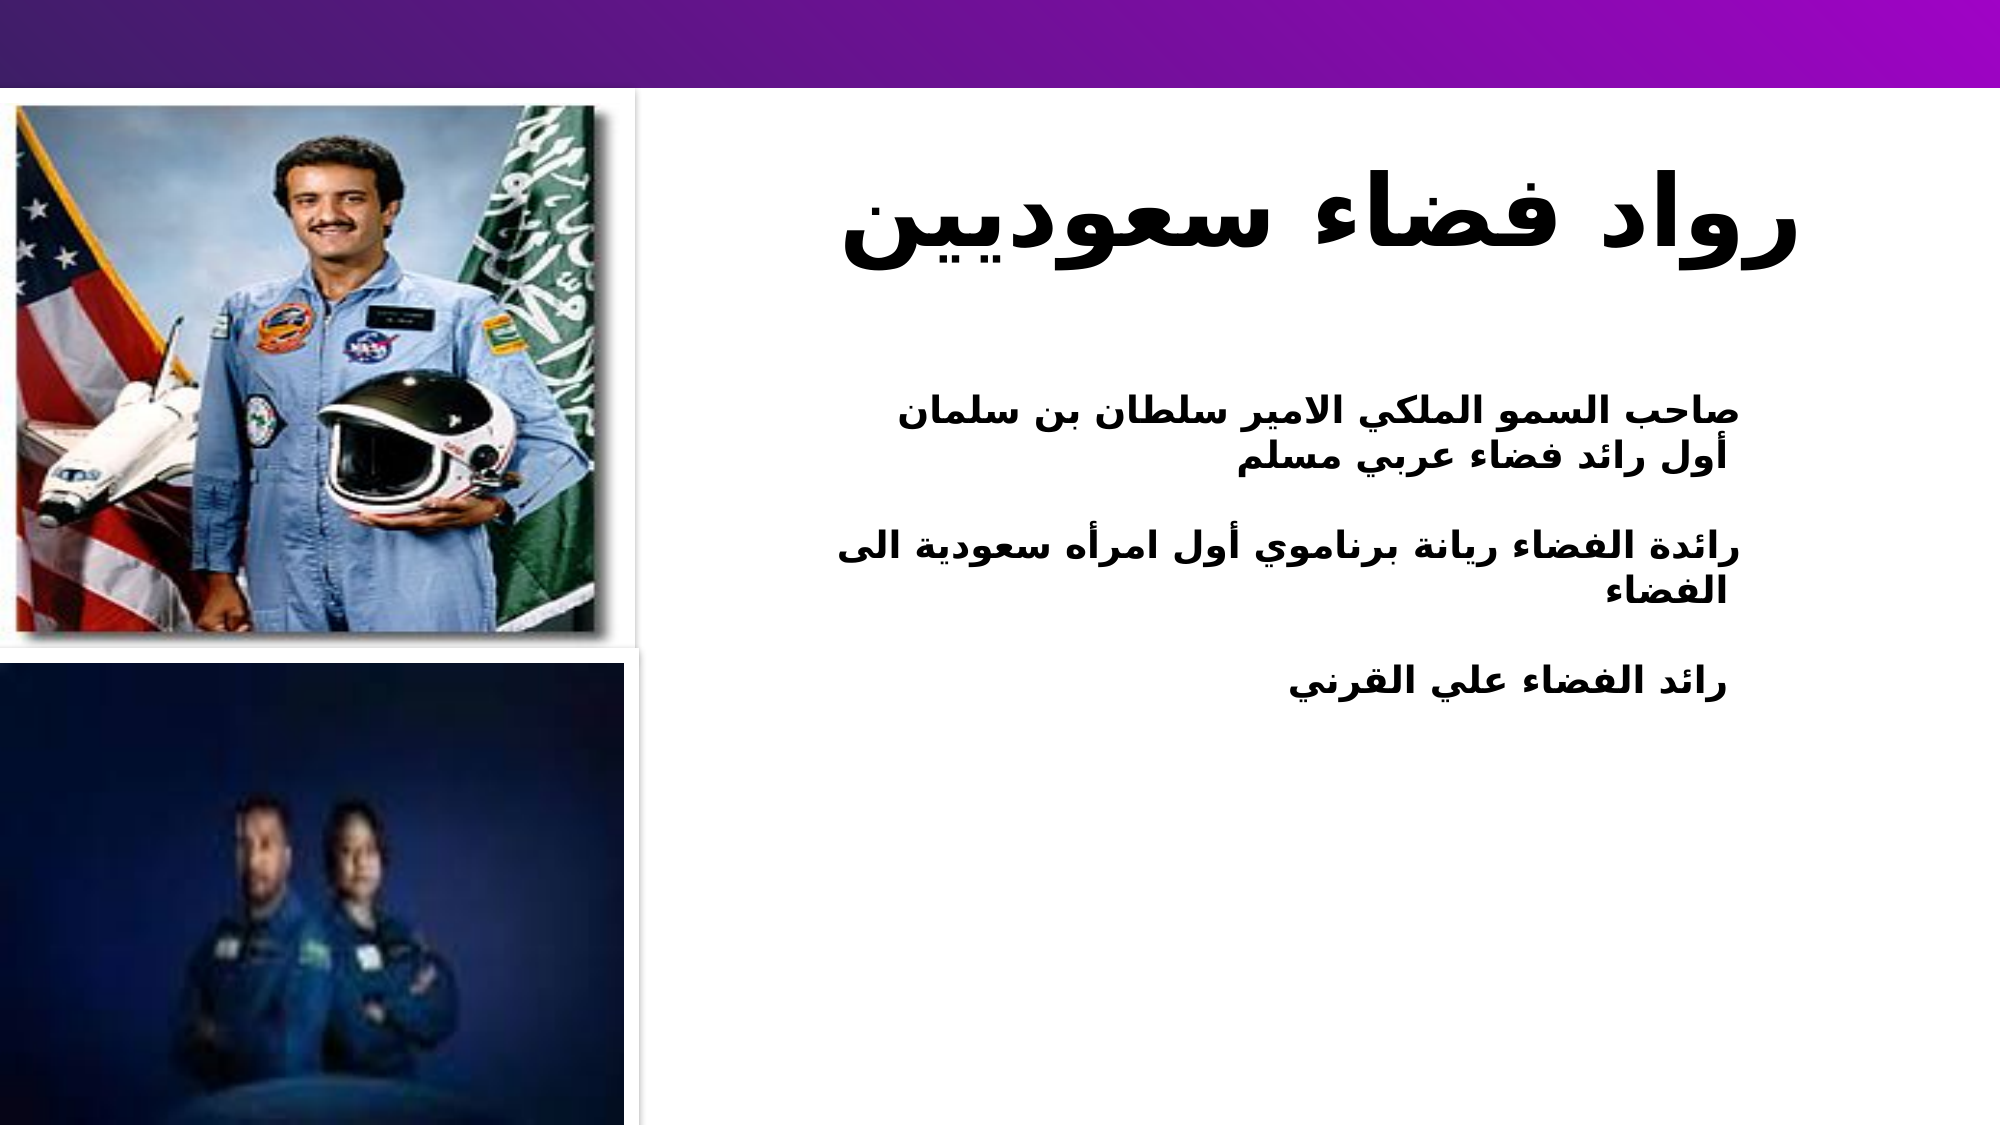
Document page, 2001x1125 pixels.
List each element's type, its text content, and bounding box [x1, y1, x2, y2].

text_box صاحب السمو الملكي الامير سلطان بن سلمان أول رائد فضاء عربي مسلم رائدة الفضاء ريانة برناموي أول امرأه سعودية الى الفضاء رائد الفضاء علي القرني [809, 378, 1757, 709]
picture [0, 102, 621, 649]
text_box رواد فضاء سعوديين [824, 139, 1889, 275]
picture [0, 662, 625, 1125]
